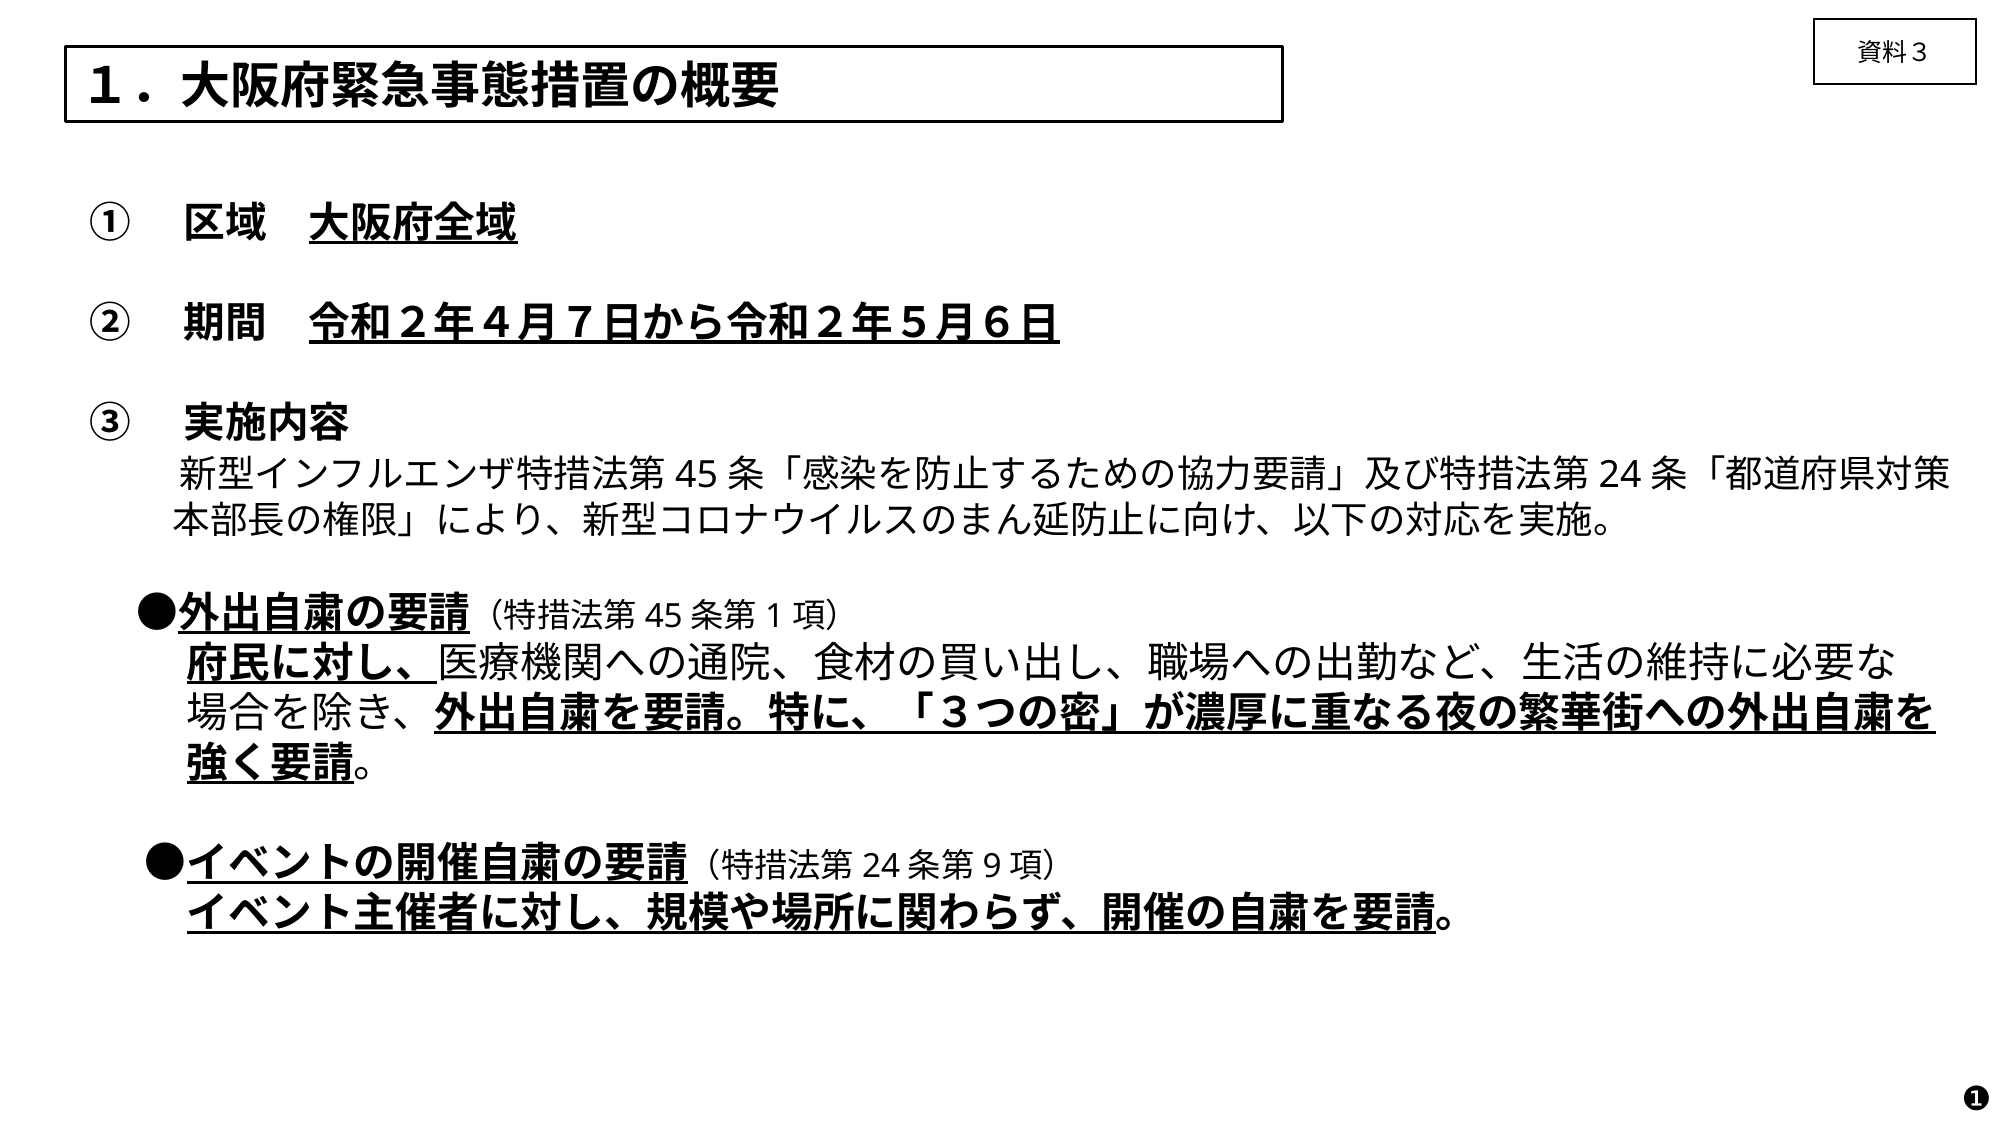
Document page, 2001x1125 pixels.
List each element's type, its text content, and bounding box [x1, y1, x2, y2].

text_box ① 区域 大阪府全域 ② 期間 令和２年４月７日から令和２年５月６日 ③ 実施内容 新型インフルエンザ特措法第45条「感染を防止するための協力要請」及び特措法第24条「都道府県対策 本部長の権限」により、新型コロナウイルスのまん延防止に向け、以下の対応を実施。 ●外出自粛の要請（特措法第45条第1項） 府民に対し、医療機関への通院、食材の買い出し、職場への出勤など、生活の維持に必要な 場合を除き、外出自粛を要請。特に、「３つの密」が濃厚に重なる夜の繁華街への外出自粛を 強く要請。 ●イベントの開催自粛の要請（特措法第24条第9項） イベント主催者に対し、規模や場所に関わらず、開催の自粛を要請。 [46, 188, 1977, 1039]
text_box １．大阪府緊急事態措置の概要 [65, 46, 1283, 122]
text_box 資料３ [1813, 18, 1977, 85]
text_box ❶ [1946, 1069, 2000, 1125]
